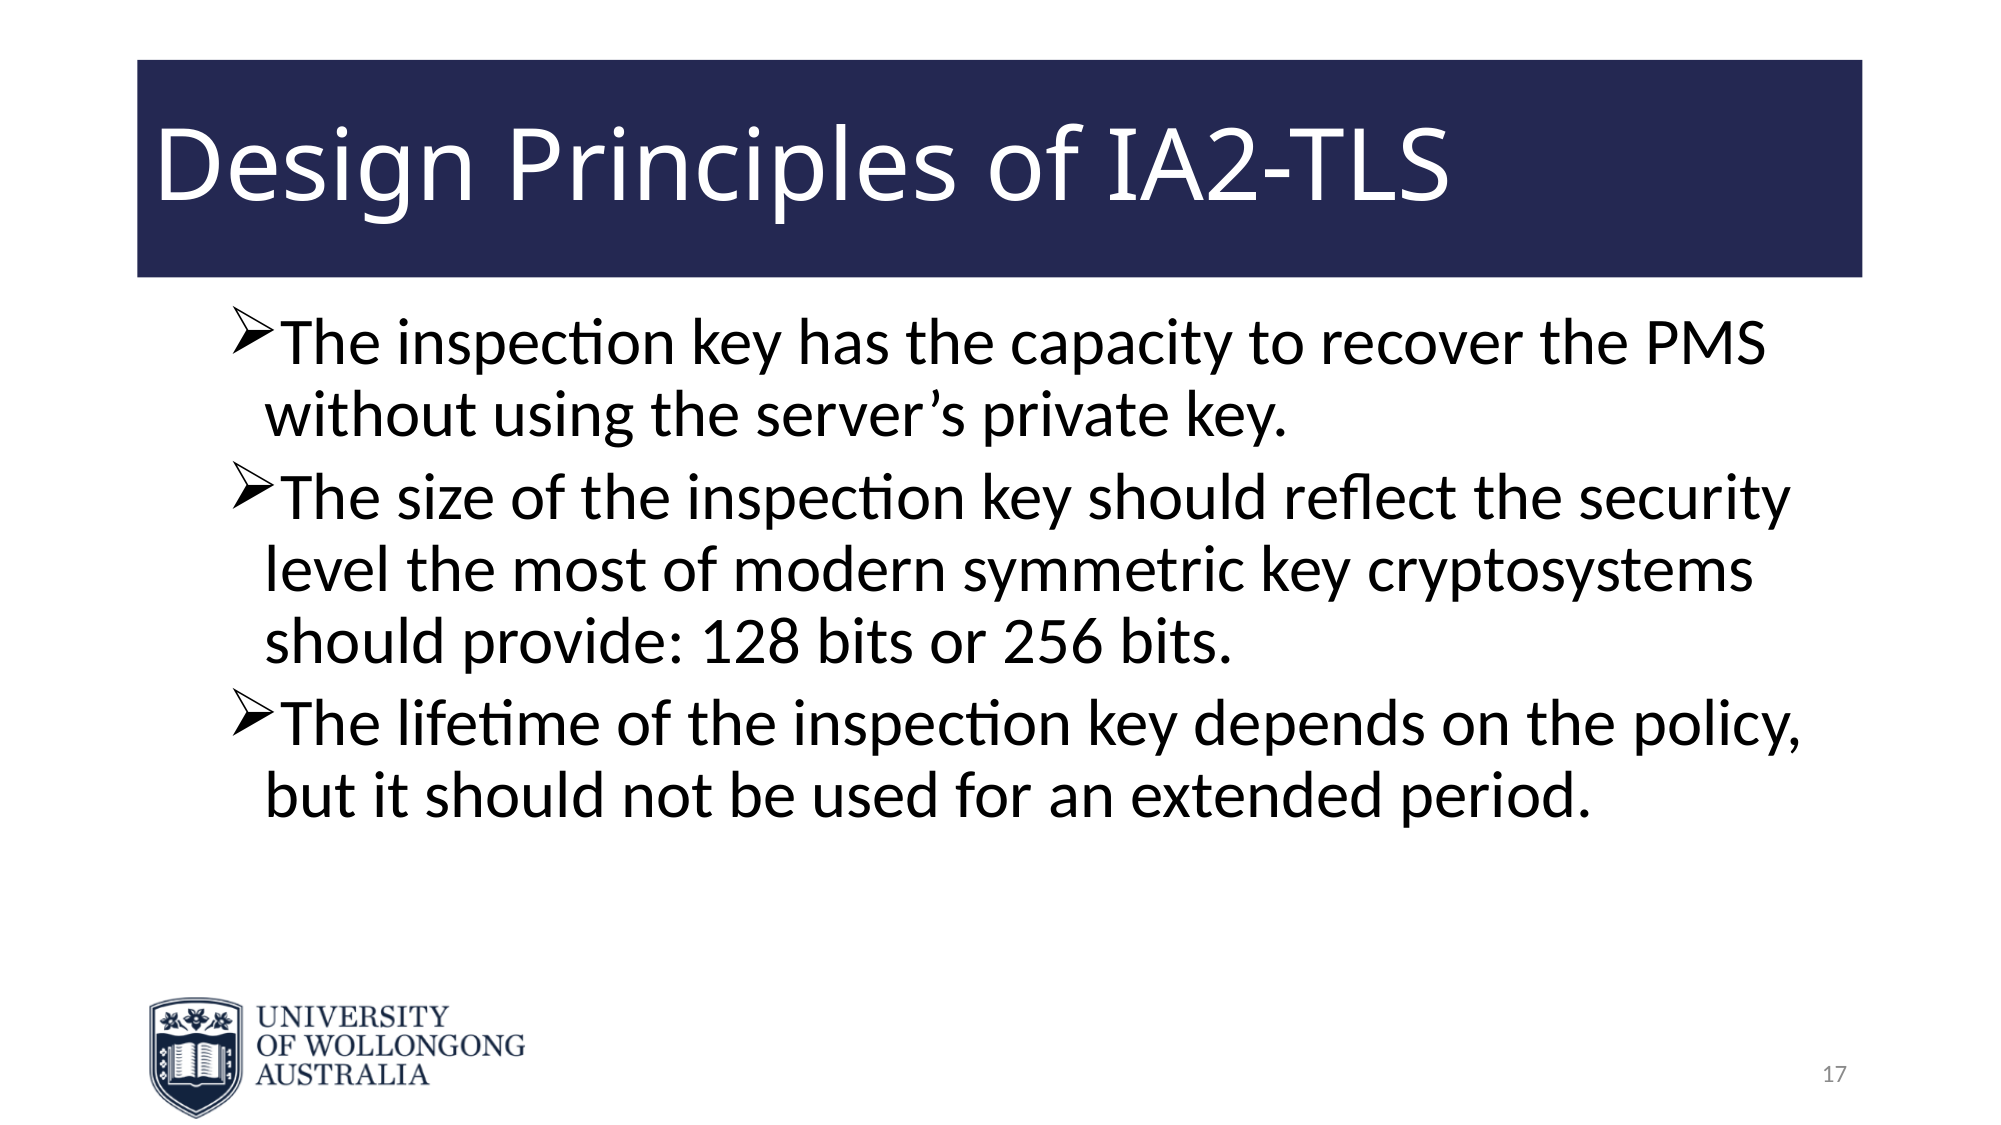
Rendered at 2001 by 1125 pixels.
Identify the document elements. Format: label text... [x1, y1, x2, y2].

list The inspection key has the capacity to recover the PMS without using the server’s private key. The size of the inspection key should reflect the security level the most of modern symmetric key cryptosystems should provide: 128 bits or 256 bits. The lifetime of the inspection key depends on the policy, but it should not be used for an extended period. [137, 299, 1863, 1014]
slide_number 17 [1412, 1042, 1863, 1103]
picture [137, 1014, 548, 1125]
title Design Principles of IA2-TLS [137, 59, 1863, 278]
